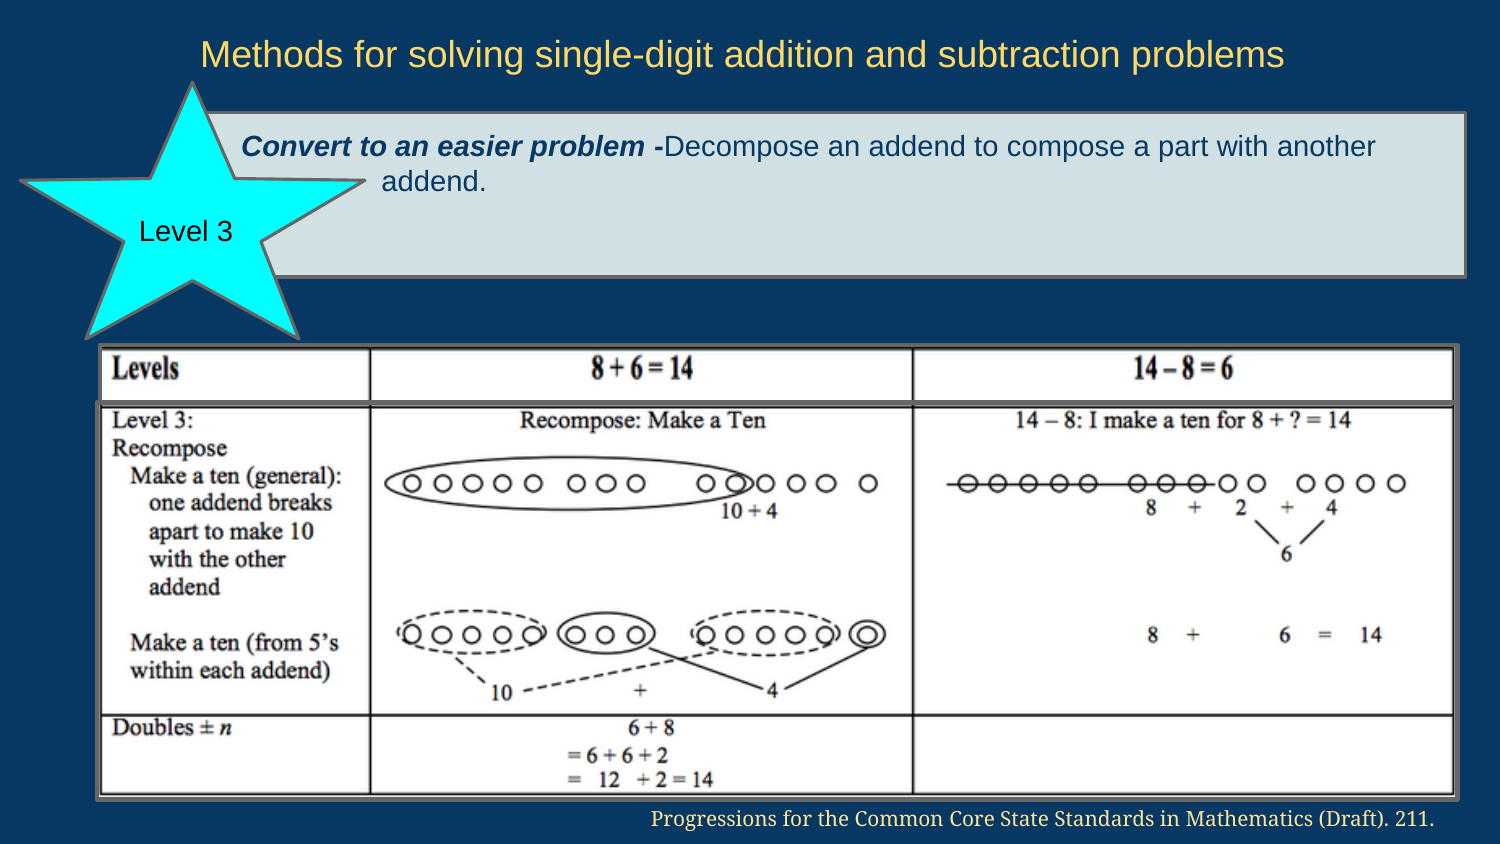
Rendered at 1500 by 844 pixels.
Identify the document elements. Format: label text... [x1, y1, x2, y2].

picture [99, 346, 1456, 798]
text_box Level 3 [19, 82, 300, 340]
text_box Convert to an easier problem -Decompose an addend to compose a part with another addend. [201, 112, 1466, 278]
text_box Progressions for the Common Core State Standards in Mathematics (Draft). 211. [201, 804, 1456, 816]
text_box Methods for solving single-digit addition and subtraction problems [29, 15, 1466, 60]
